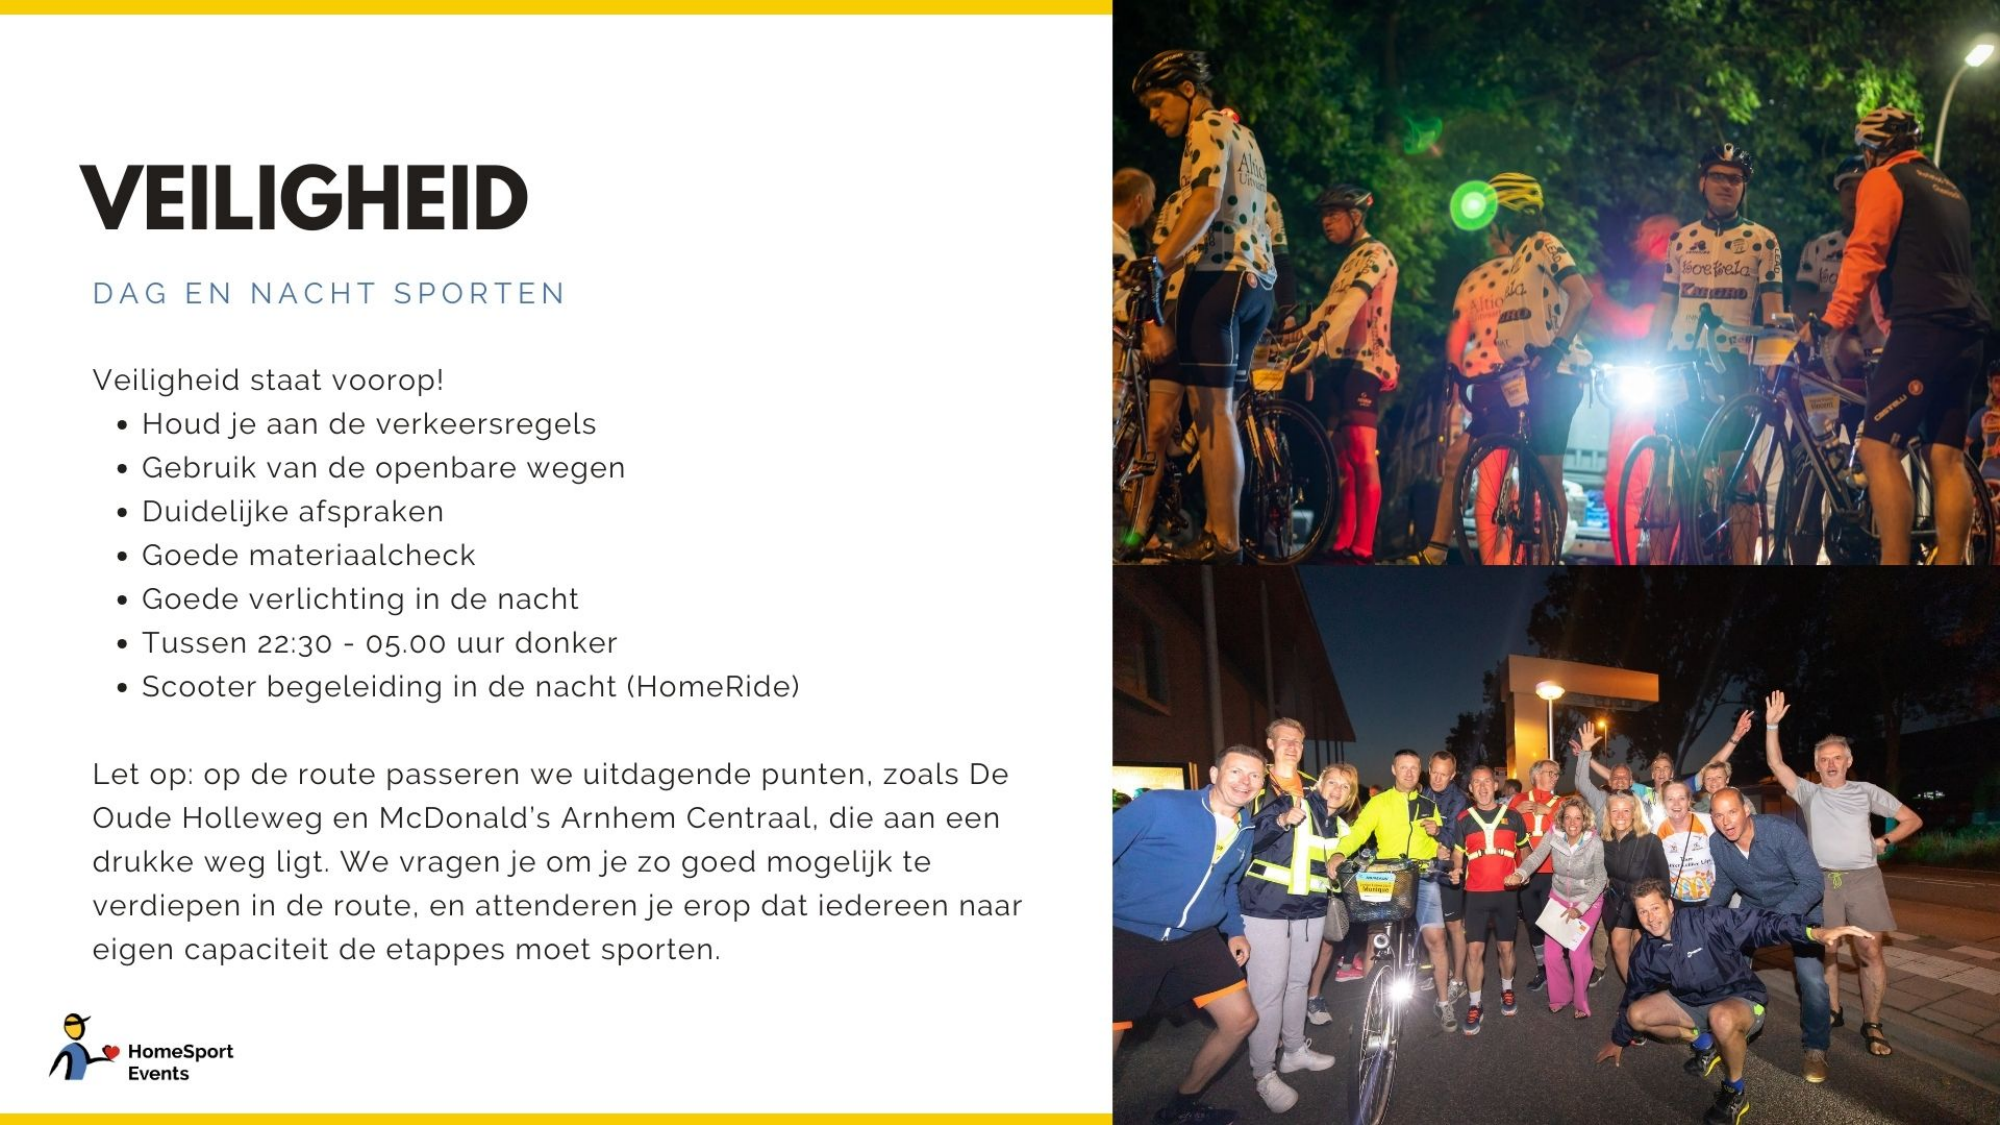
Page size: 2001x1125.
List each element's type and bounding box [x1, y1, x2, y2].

list [0, 0, 2000, 1125]
